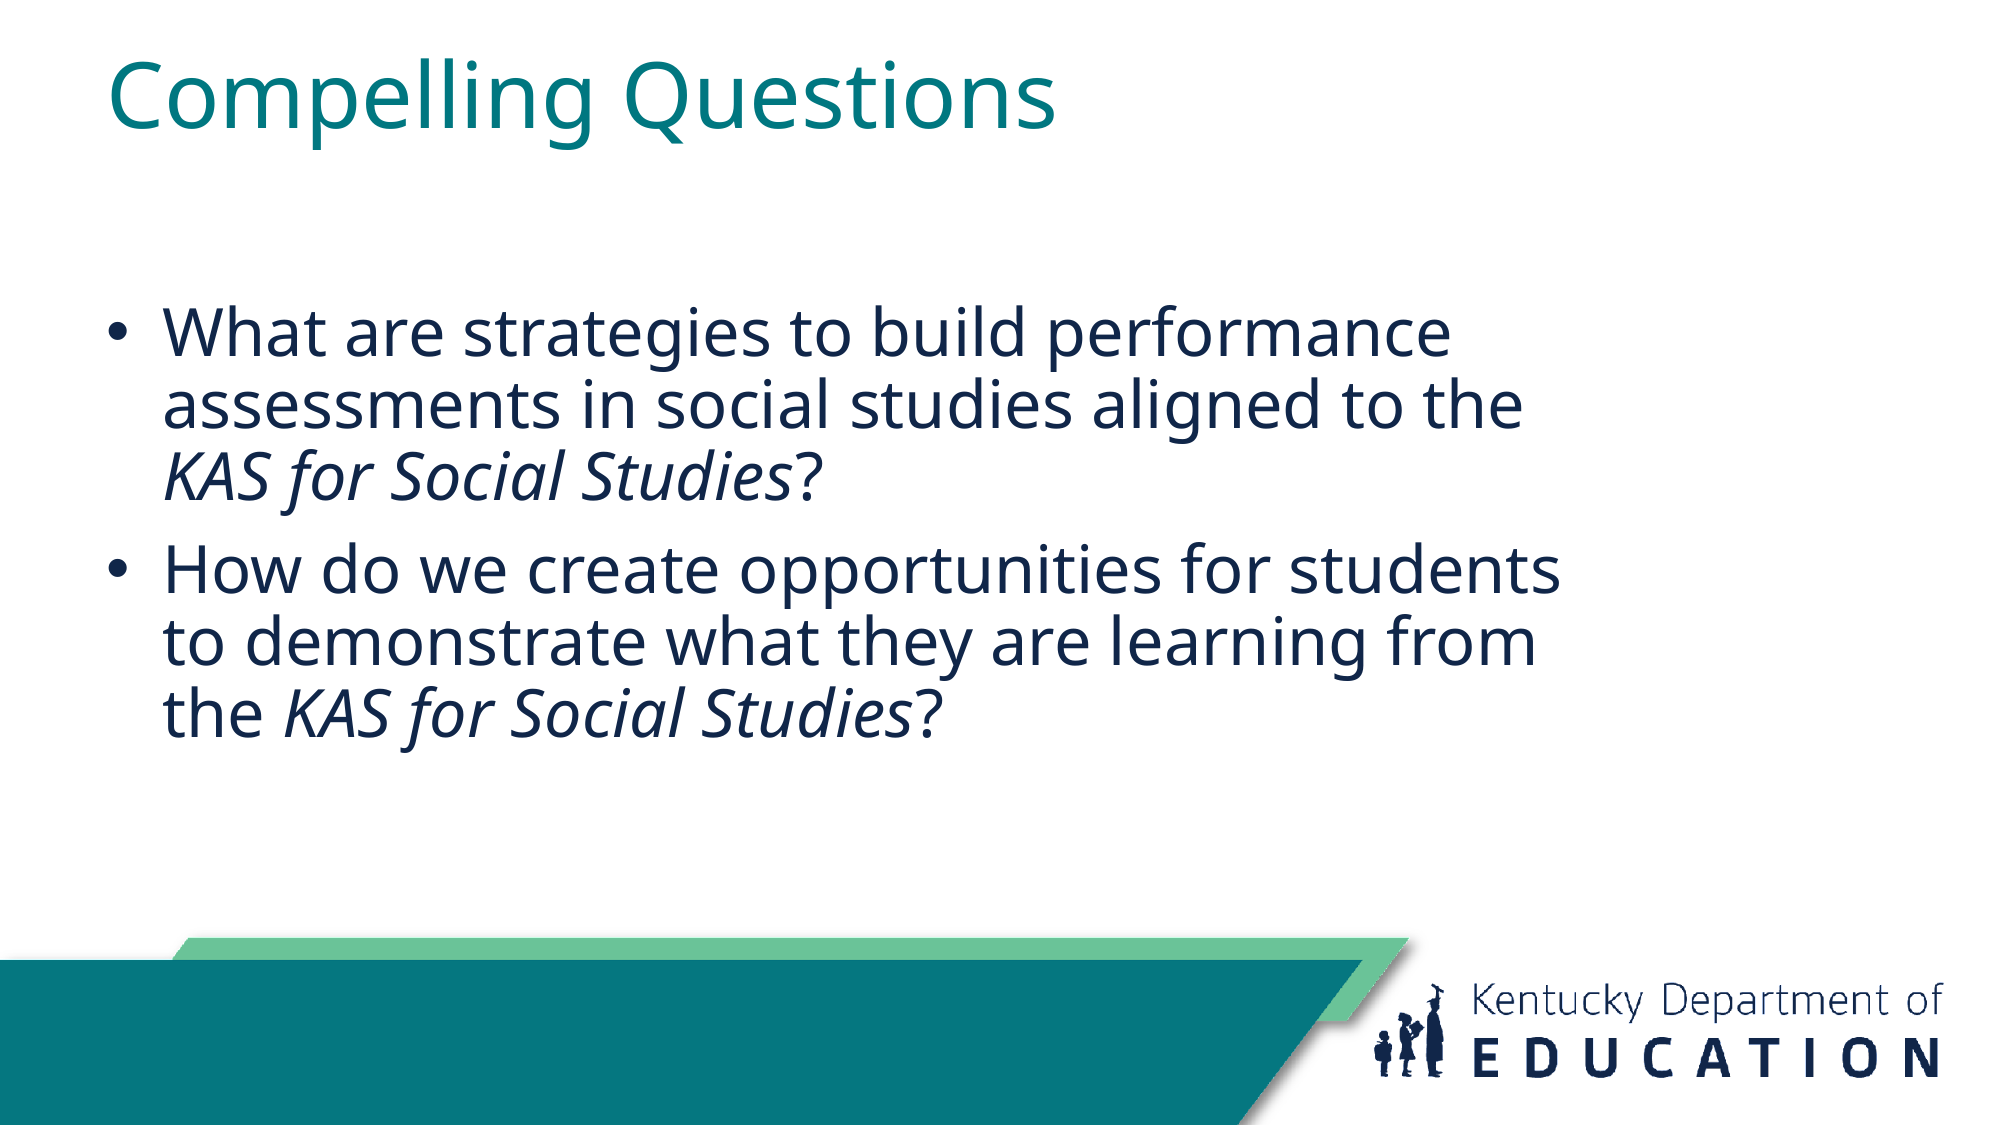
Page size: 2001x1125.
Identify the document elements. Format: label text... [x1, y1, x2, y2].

list What are strategies to build performance assessments in social studies aligned to the KAS for Social Studies? How do we create opportunities for students to demonstrate what they are learning from the KAS for Social Studies? [91, 290, 1599, 1095]
title Compelling Questions [91, 42, 1561, 259]
picture [0, 0, 2001, 1125]
